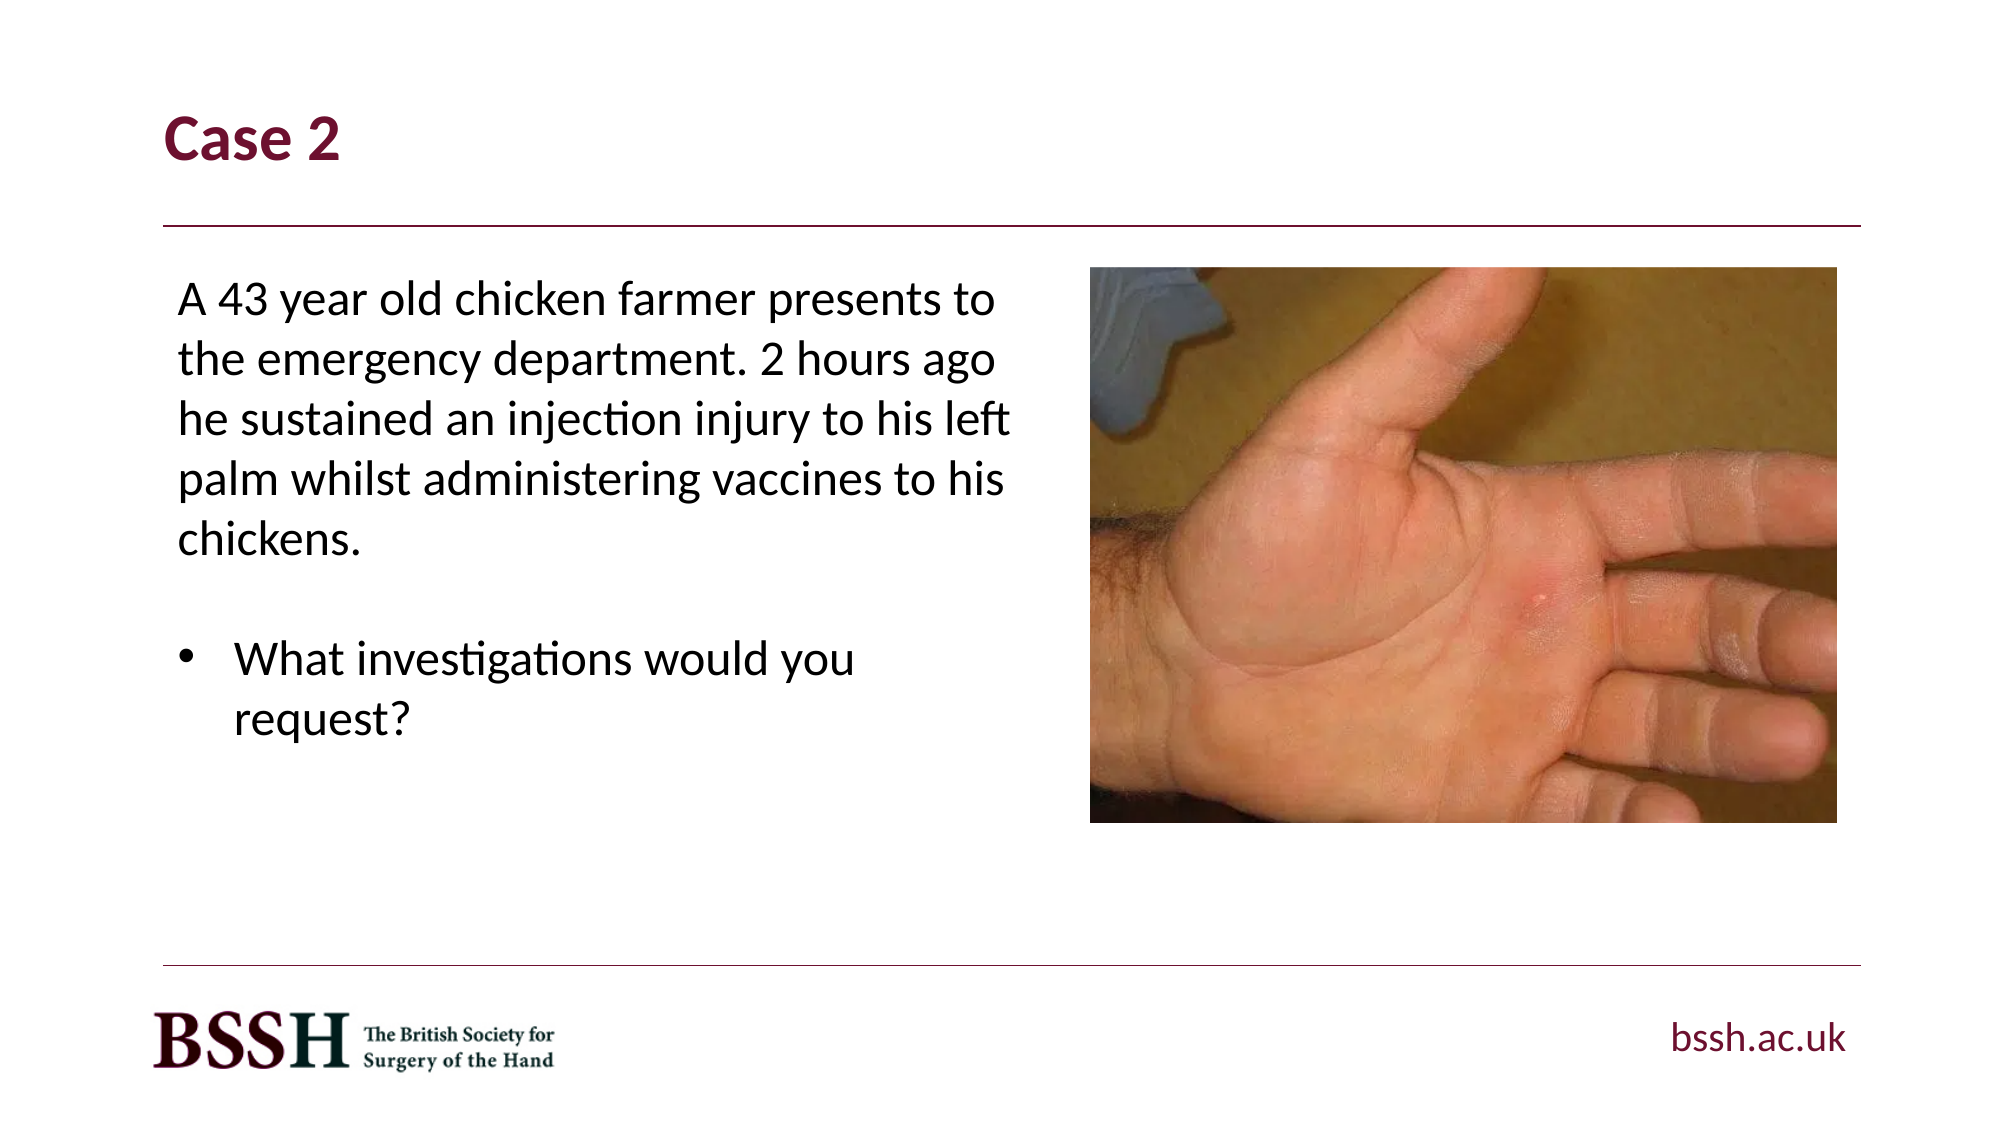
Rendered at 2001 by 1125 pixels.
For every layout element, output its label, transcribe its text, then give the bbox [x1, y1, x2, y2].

picture [1090, 266, 1837, 823]
text_box A 43 year old chicken farmer presents to the emergency department. 2 hours ago he sustained an injection injury to his left palm whilst administering vaccines to his chickens. What investigations would you request? [162, 258, 1028, 753]
text_box Case 2 [150, 86, 1629, 182]
picture [149, 1004, 563, 1083]
text_box bssh.ac.uk [1569, 1002, 1862, 1068]
